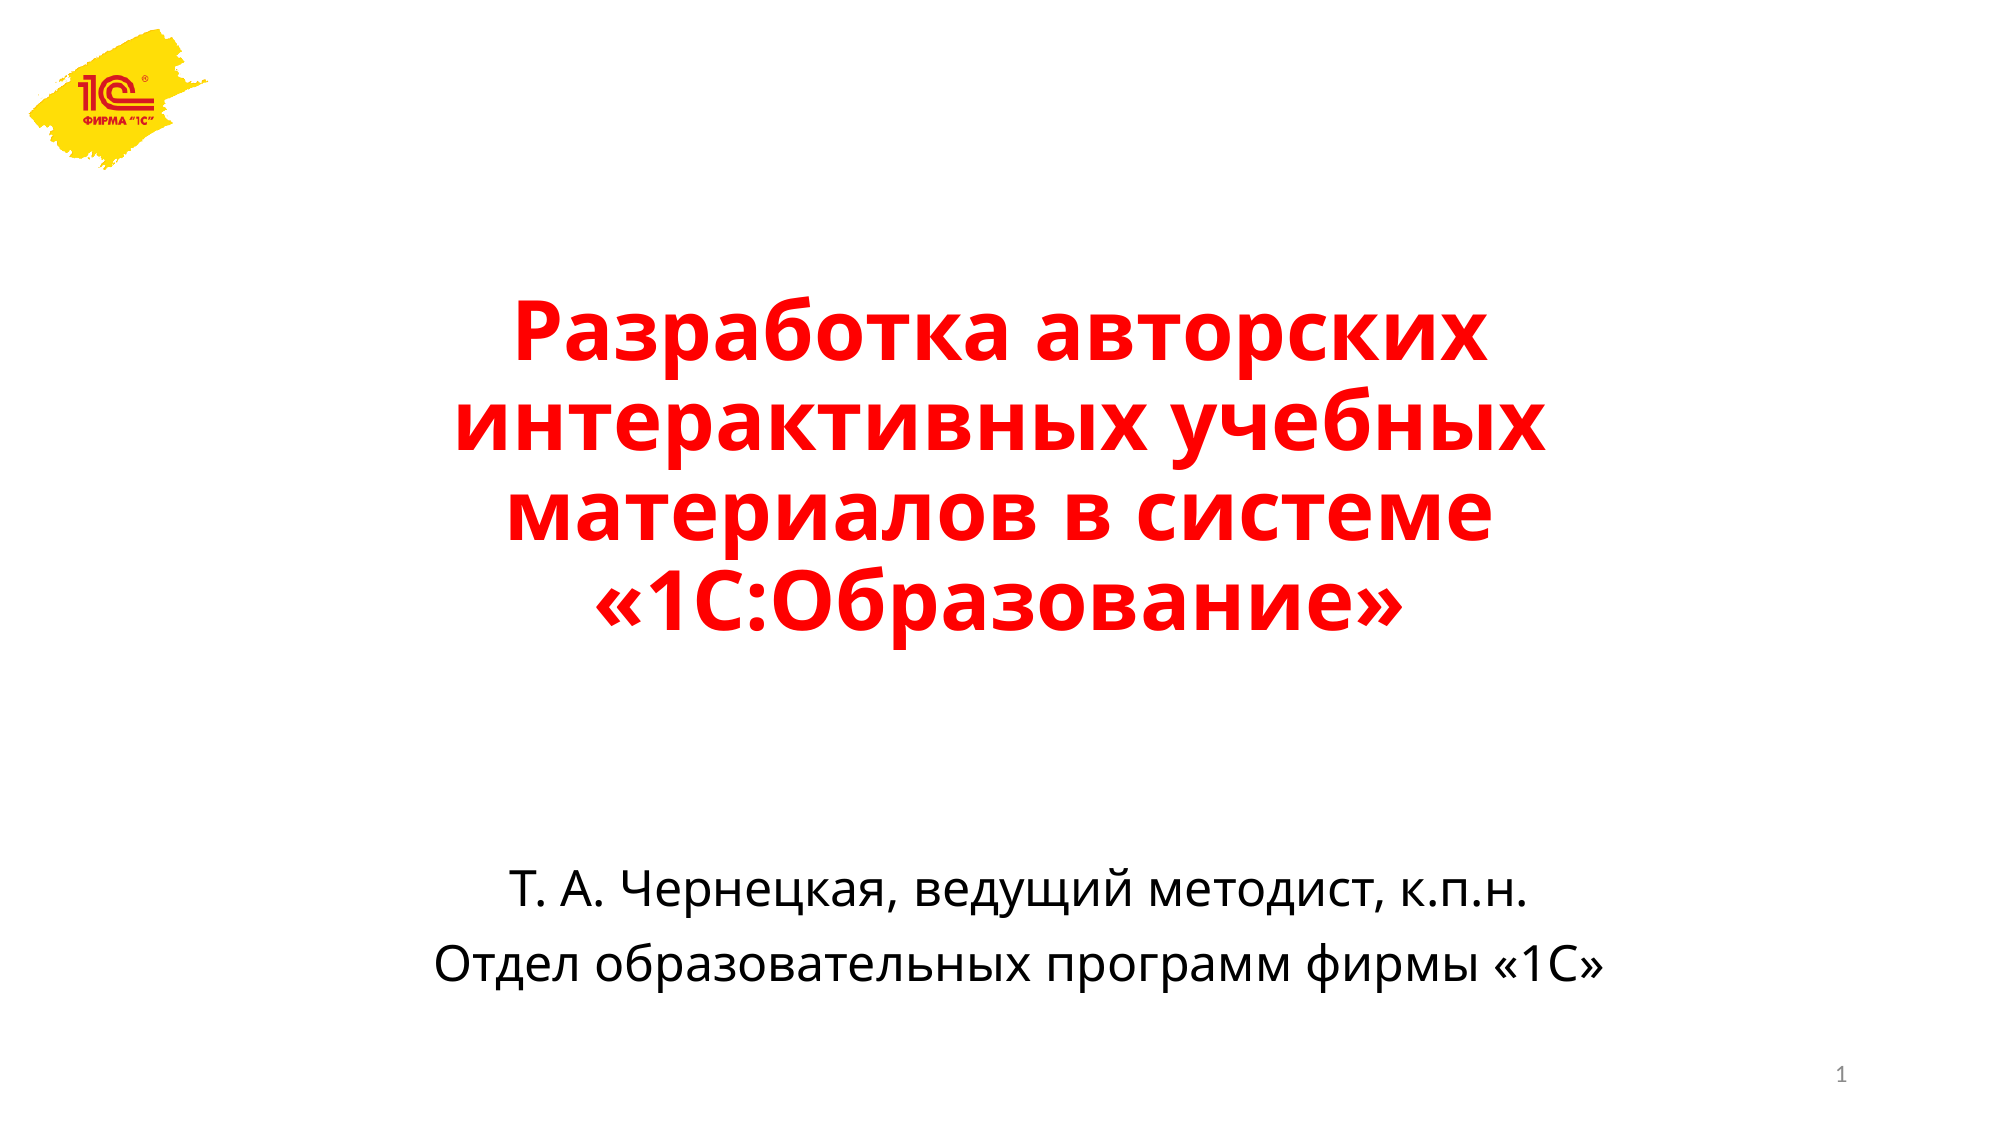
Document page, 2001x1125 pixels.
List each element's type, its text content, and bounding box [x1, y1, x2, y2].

subtitle Т. А. Чернецкая, ведущий методист, к.п.н. Отдел образовательных программ фирмы «1С» [269, 855, 1770, 1013]
picture [23, 24, 212, 173]
title Разработка авторских интерактивных учебных материалов в системе «1С:Образование» [216, 258, 1784, 656]
slide_number 1 [1412, 1042, 1863, 1103]
